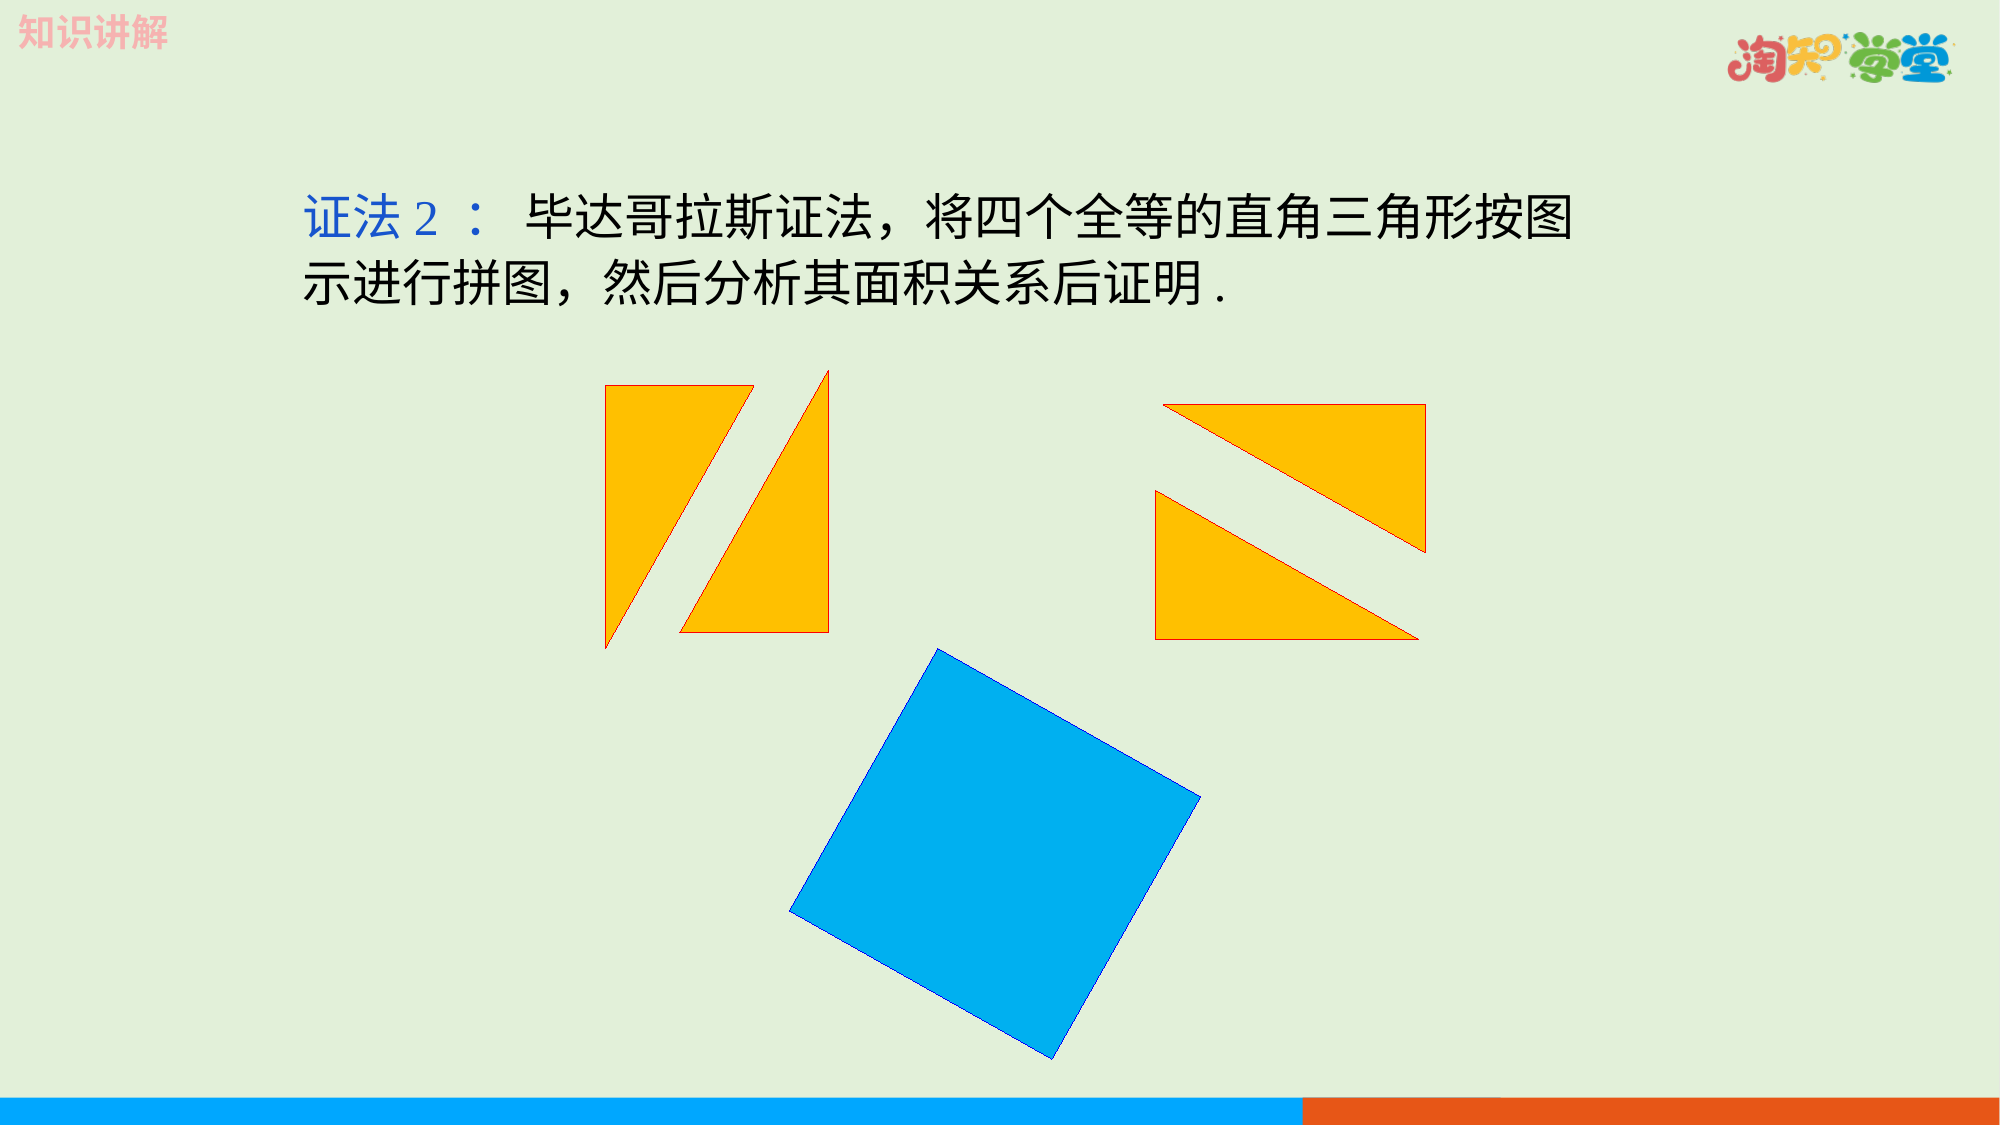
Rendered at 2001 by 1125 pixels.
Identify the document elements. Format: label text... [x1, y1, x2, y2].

picture [1715, 20, 1964, 96]
text_box [1163, 404, 1426, 553]
text_box [789, 648, 1201, 1060]
text_box [1155, 490, 1419, 640]
text_box [605, 385, 754, 649]
text_box [679, 370, 829, 633]
text_box 证法2 ： 毕达哥拉斯证法，将四个全等的直角三角形按图示进行拼图，然后分析其面积关系后证明. [287, 142, 1640, 349]
